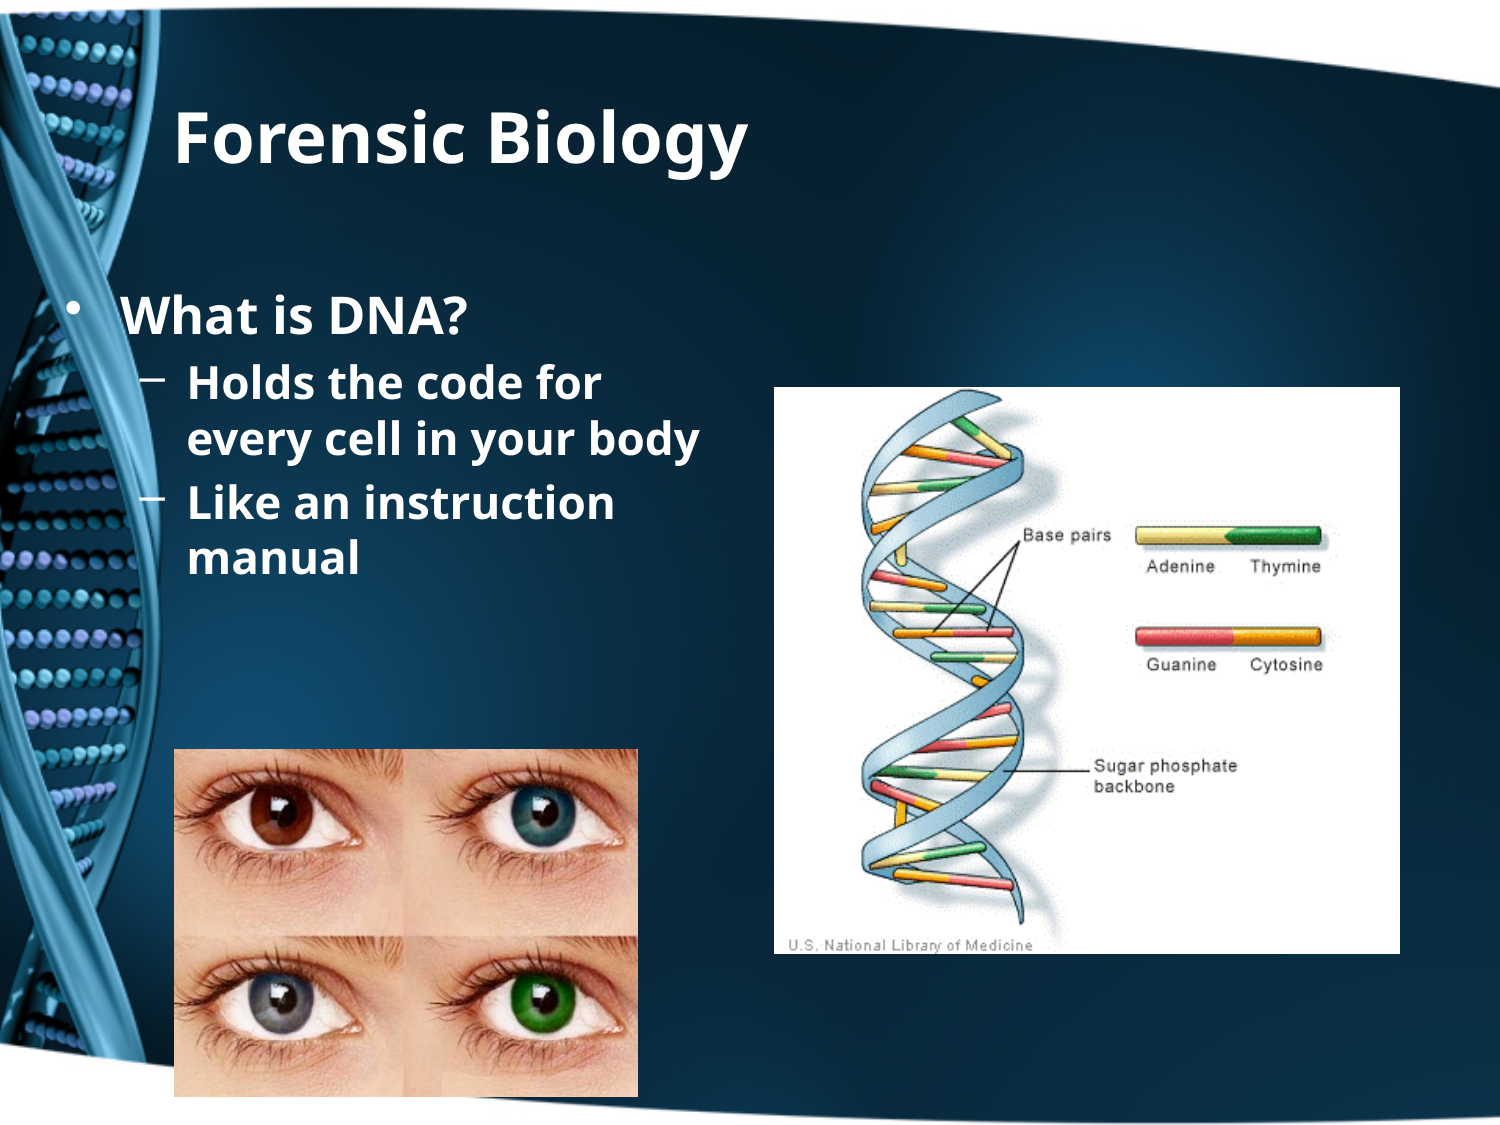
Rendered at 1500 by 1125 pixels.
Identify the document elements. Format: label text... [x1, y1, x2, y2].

list What is DNA? Holds the code for every cell in your body Like an instruction manual [49, 275, 750, 1001]
picture [0, 0, 1500, 1125]
title Forensic Biology [157, 22, 1442, 249]
